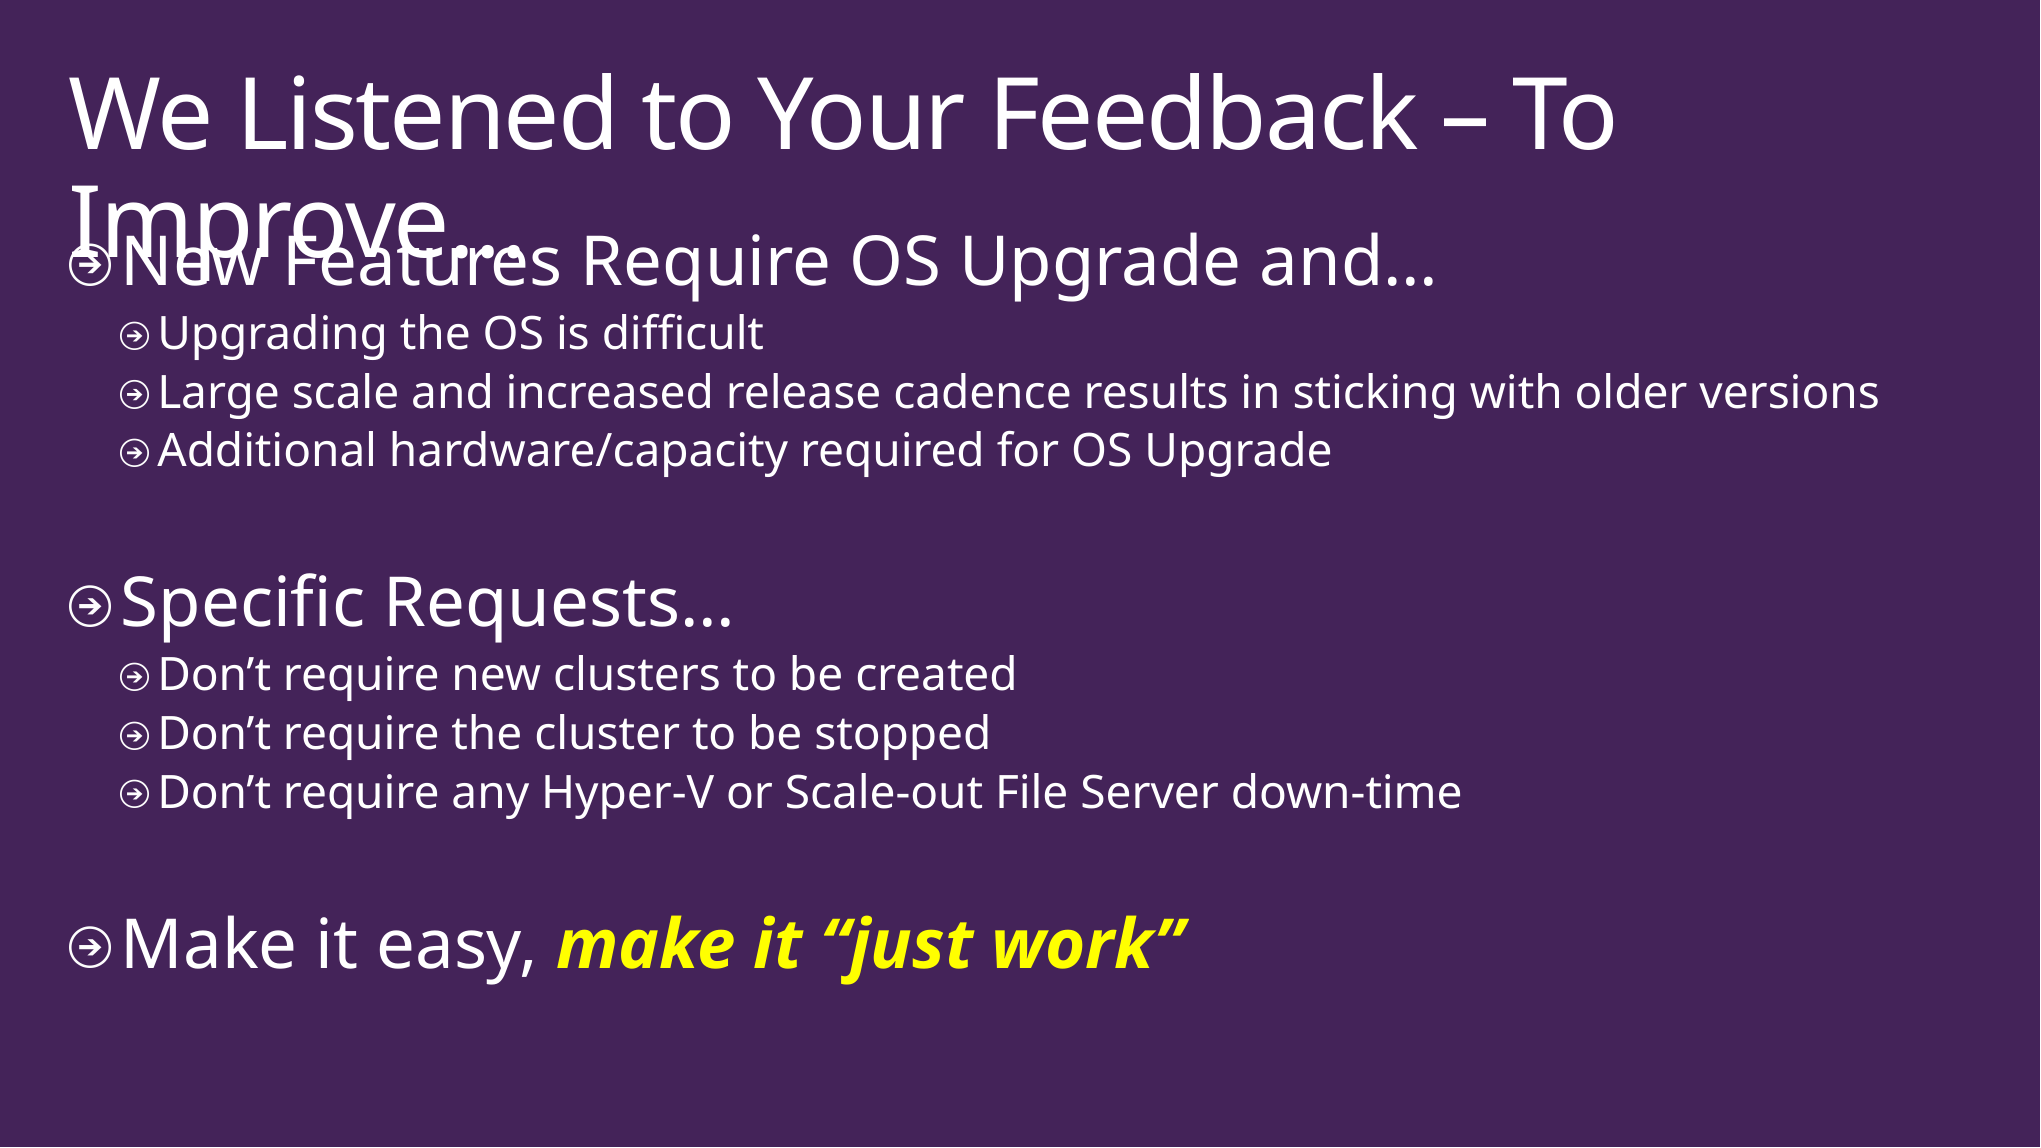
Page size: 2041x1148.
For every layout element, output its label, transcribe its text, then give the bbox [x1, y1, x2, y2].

picture [120, 714, 156, 750]
picture [120, 655, 156, 691]
title We Listened to Your Feedback – To Improve… [45, 48, 1996, 199]
picture [69, 574, 122, 627]
picture [120, 314, 156, 350]
picture [120, 372, 156, 409]
picture [69, 232, 122, 286]
picture [120, 772, 156, 808]
picture [120, 431, 156, 467]
picture [69, 915, 122, 968]
list New Features Require OS Upgrade and… Upgrading the OS is difficult Large scale and increased release cadence results in sticking with older versions Additional hardware/capacity required for OS Upgrade Specific Requests… Don’t require new clusters to be created Don’t require the cluster to be stopped Don’t require any Hyper-V or Scale-out File Server down-time Make it easy, make it “just work” [45, 211, 1996, 999]
